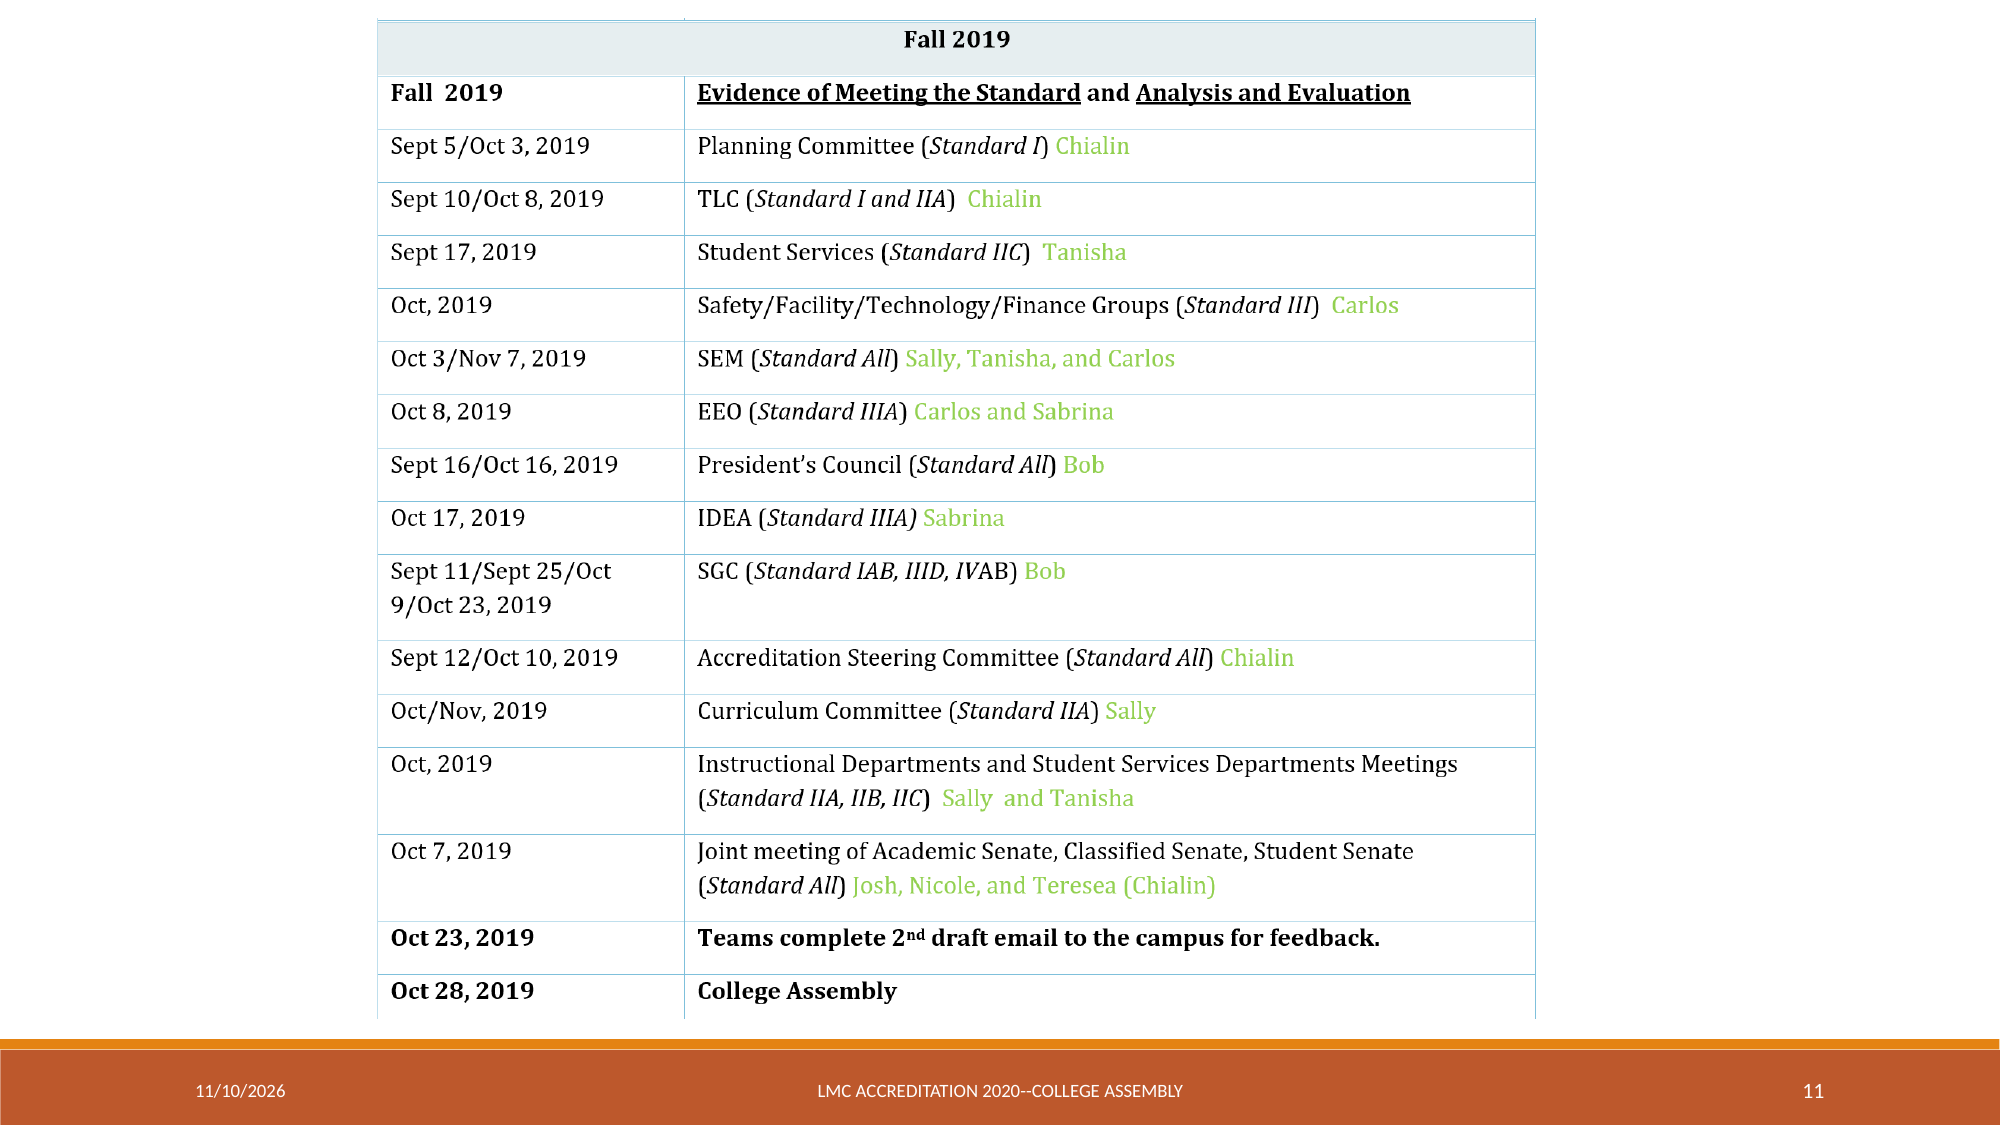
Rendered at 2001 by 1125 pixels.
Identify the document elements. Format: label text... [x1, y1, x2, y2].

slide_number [180, 1059, 586, 1120]
footer LMC Accreditation 2020--College Assembly [604, 1059, 1396, 1120]
picture [371, 18, 1539, 1020]
slide_number 11 [1624, 1059, 1840, 1120]
